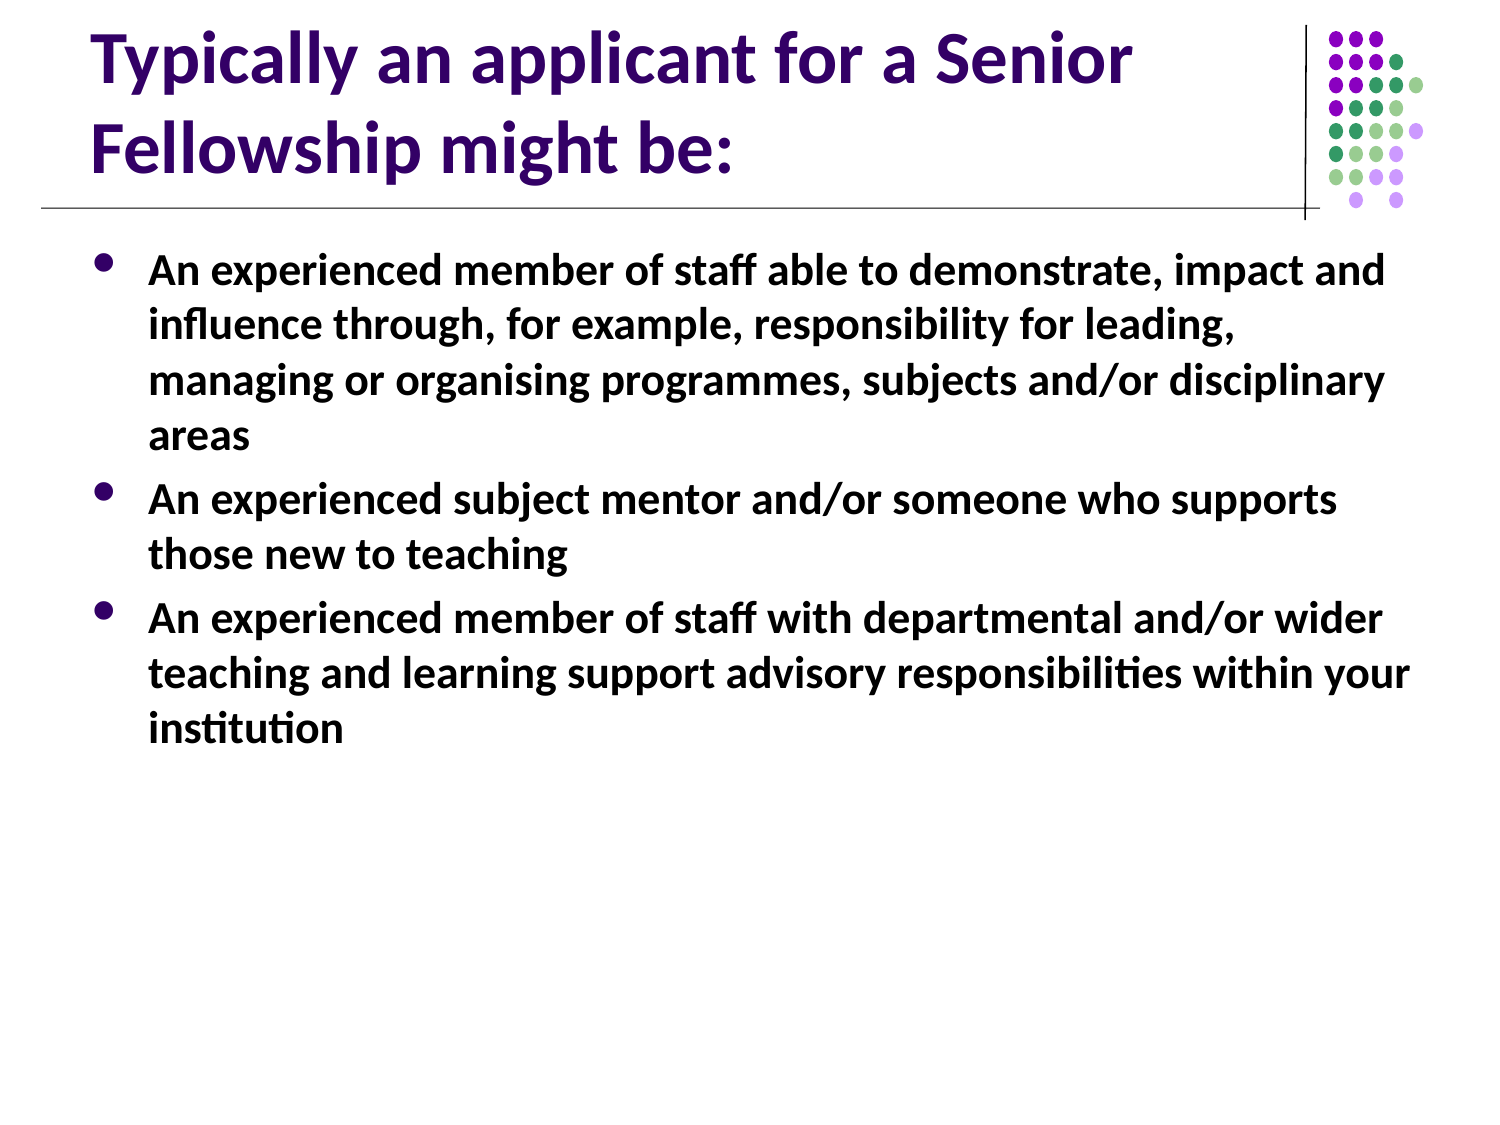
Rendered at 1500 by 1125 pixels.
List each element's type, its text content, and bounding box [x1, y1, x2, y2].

list An experienced member of staff able to demonstrate, impact and influence through, for example, responsibility for leading, managing or organising programmes, subjects and/or disciplinary areas An experienced subject mentor and/or someone who supports those new to teaching An experienced member of staff with departmental and/or wider teaching and learning support advisory responsibilities within your institution [76, 231, 1428, 1018]
title Typically an applicant for a Senior Fellowship might be: [74, 19, 1313, 197]
